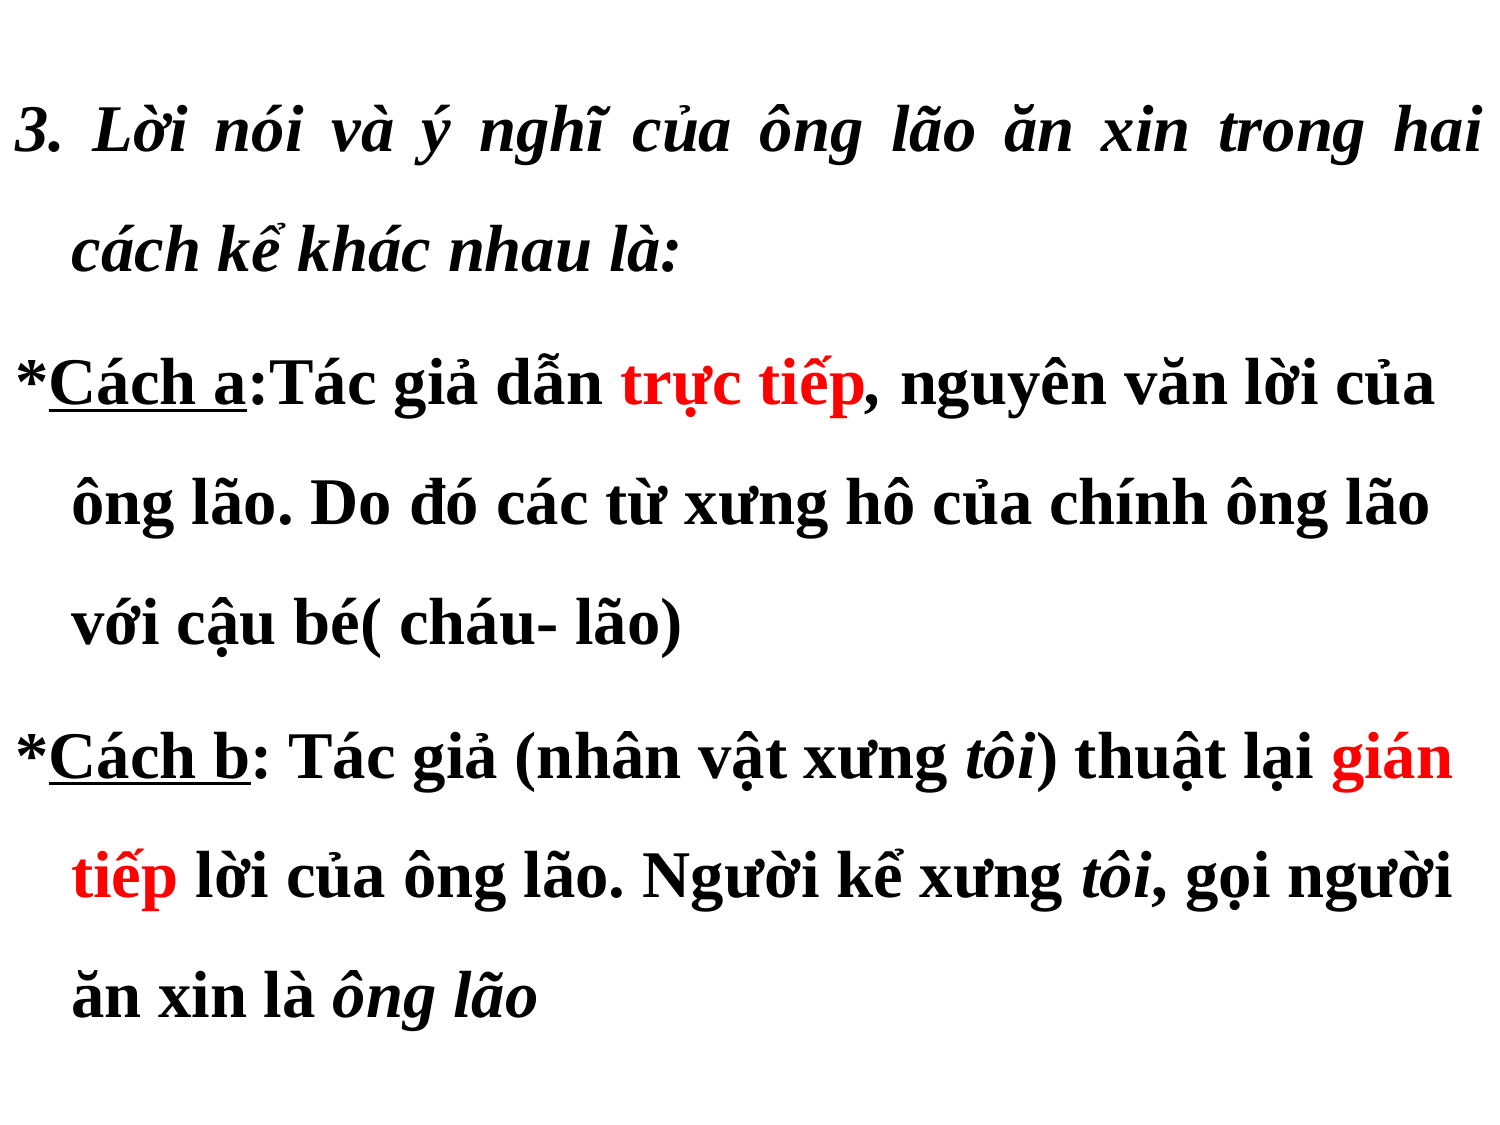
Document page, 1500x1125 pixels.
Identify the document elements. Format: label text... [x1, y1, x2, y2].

list 3. Lời nói và ý nghĩ của ông lão ăn xin trong hai cách kể khác nhau là: *Cách a:Tác giả dẫn trực tiếp, nguyên văn lời của ông lão. Do đó các từ xưng hô của chính ông lão với cậu bé( cháu- lão) *Cách b: Tác giả (nhân vật xưng tôi) thuật lại gián tiếp lời của ông lão. Người kể xưng tôi, gọi người ăn xin là ông lão [0, 37, 1500, 863]
